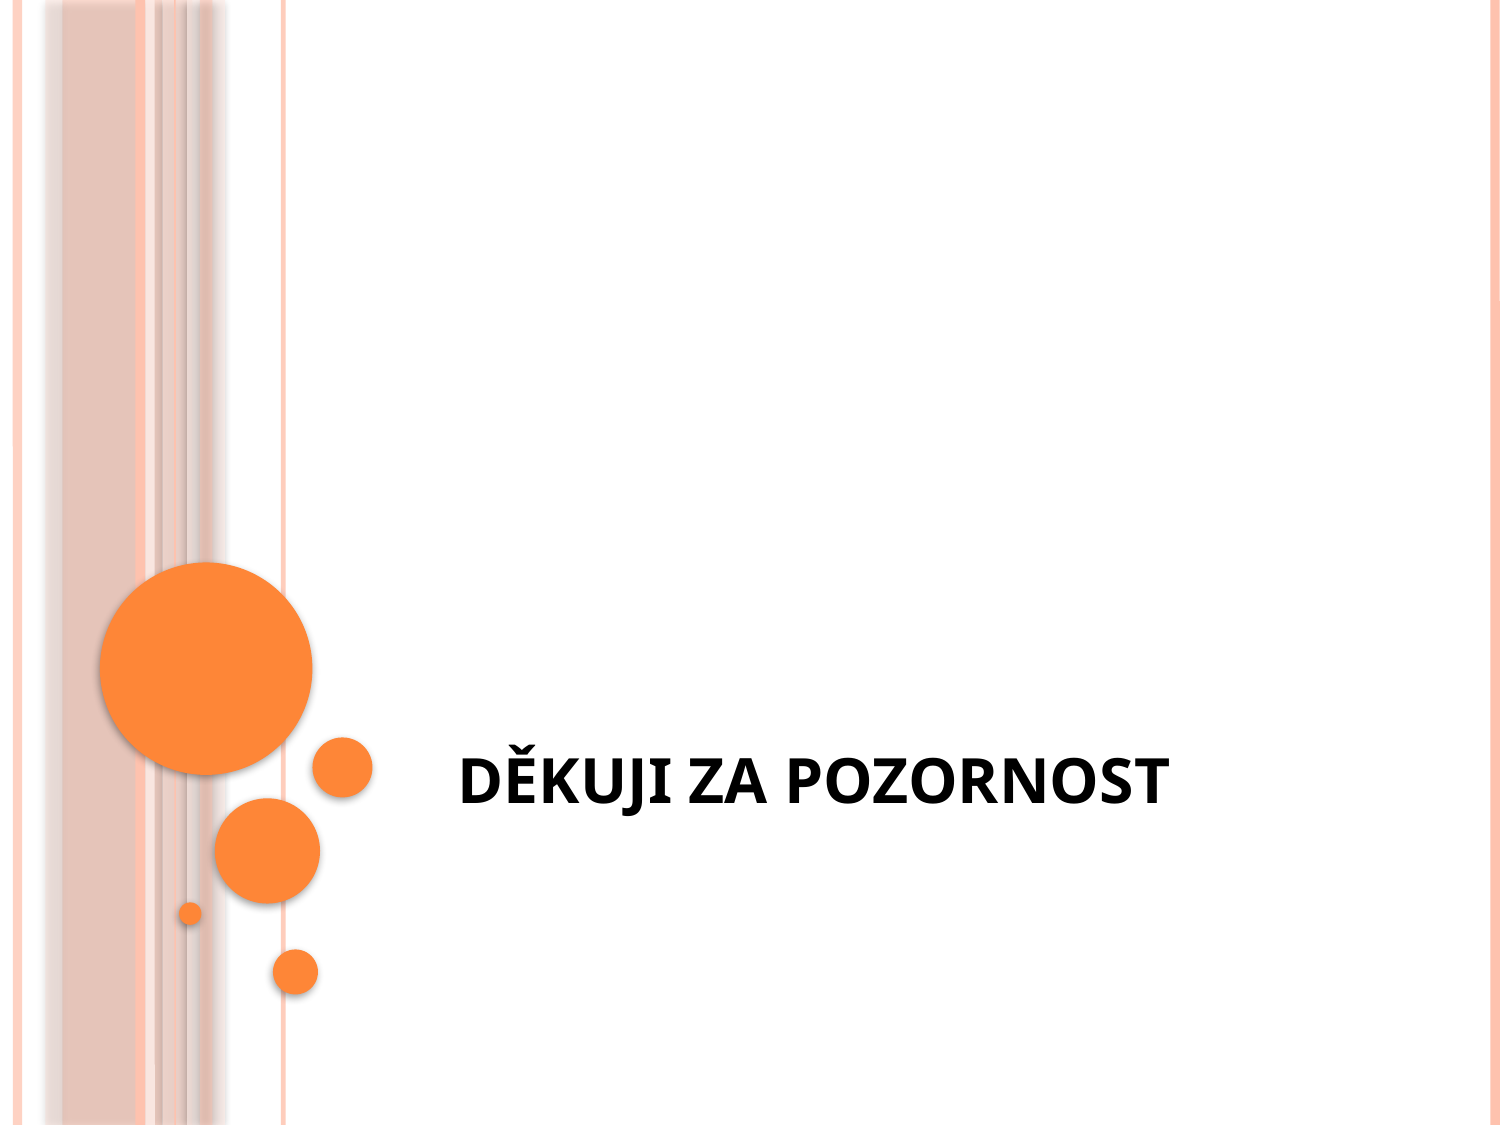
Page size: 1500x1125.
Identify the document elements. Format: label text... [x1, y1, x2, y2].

title Děkuji za pozornost [442, 512, 1388, 824]
